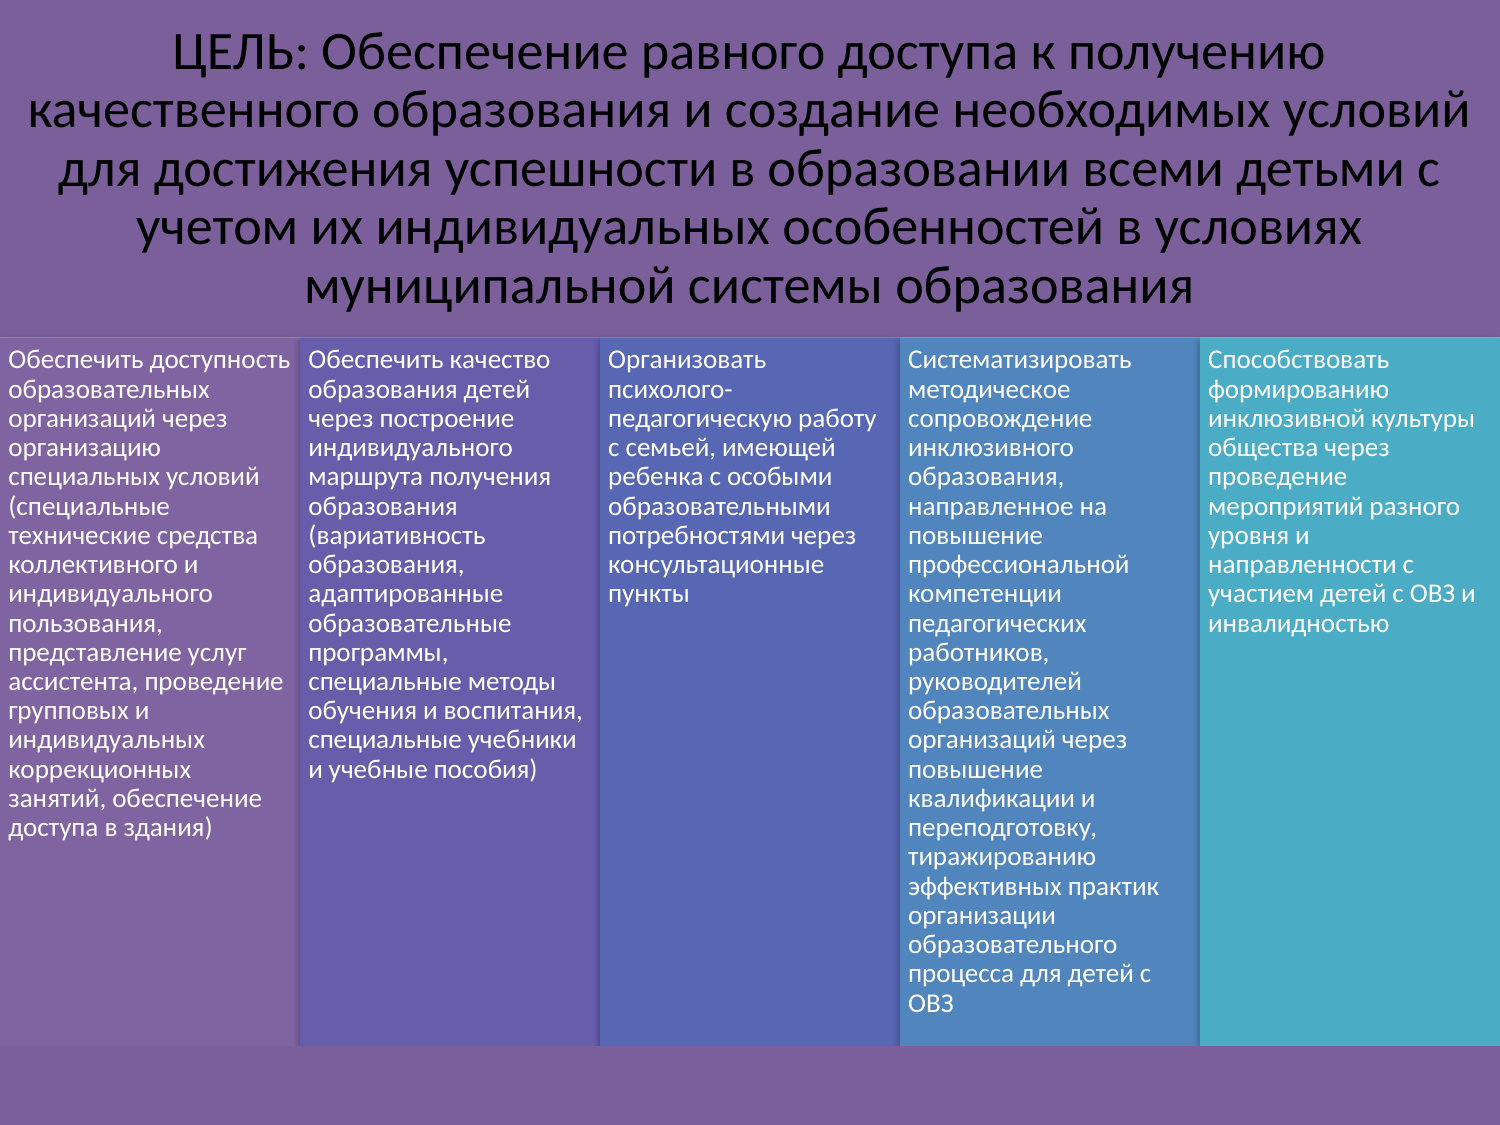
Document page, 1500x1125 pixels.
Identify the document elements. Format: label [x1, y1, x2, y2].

text_box [0, 0, 1500, 1125]
